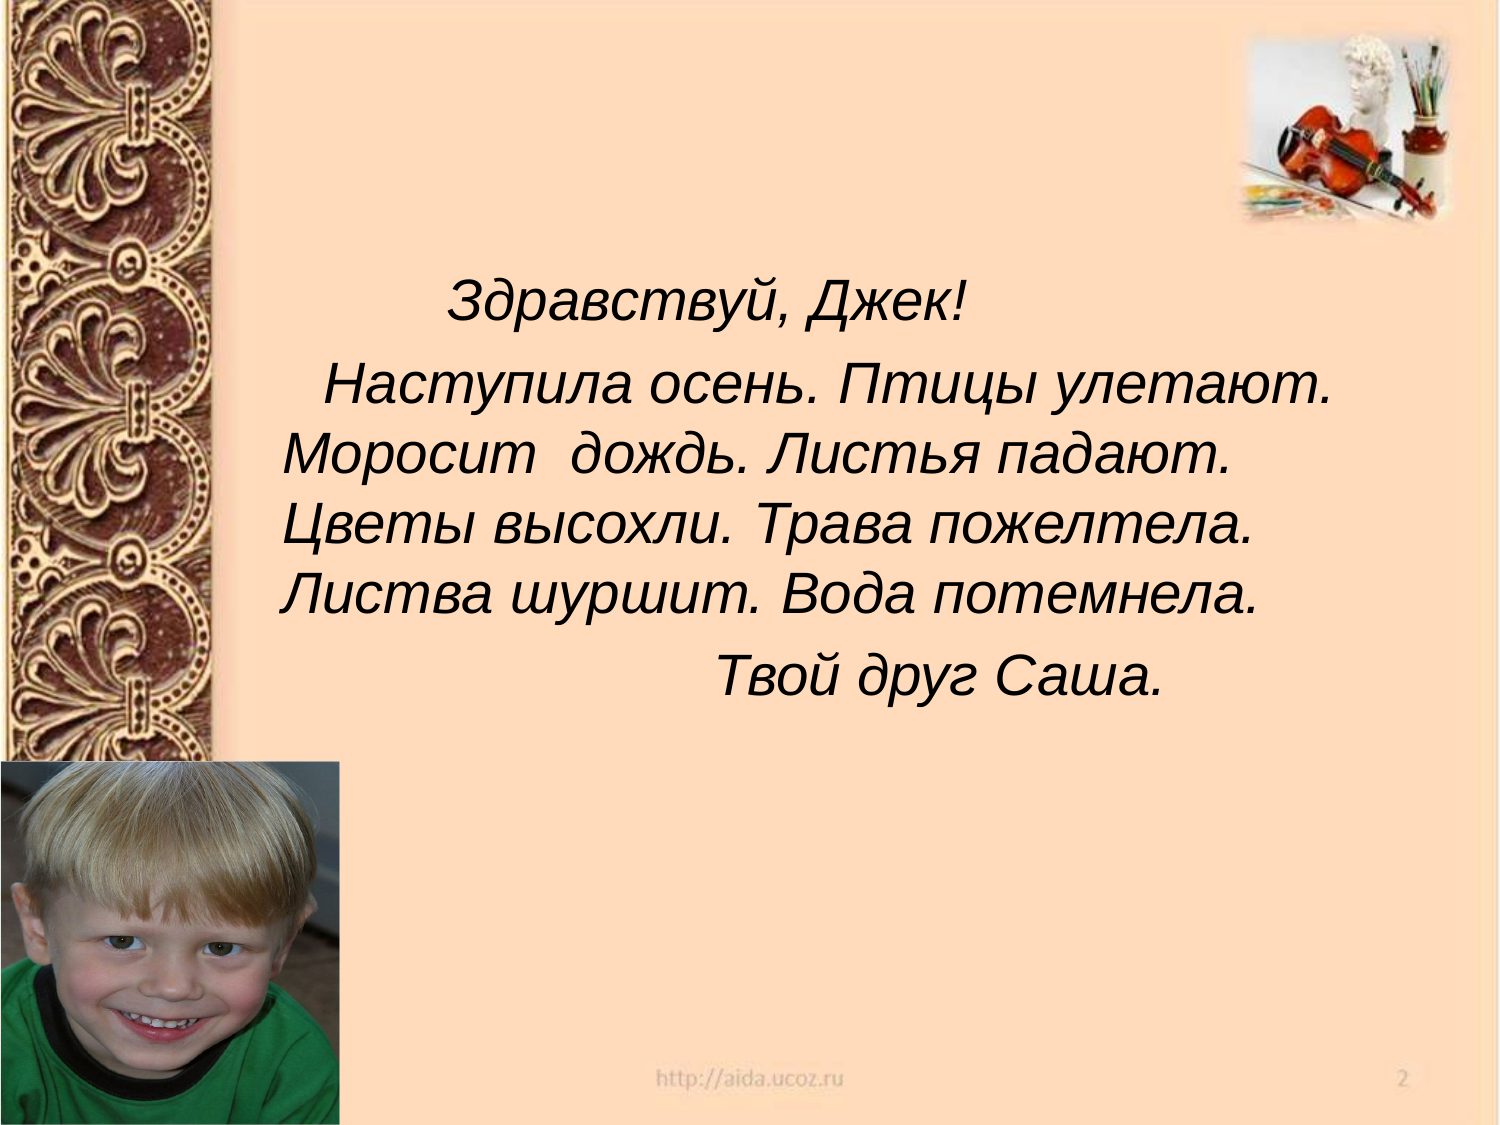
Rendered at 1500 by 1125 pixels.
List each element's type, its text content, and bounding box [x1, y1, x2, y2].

list Здравствуй, Джек! Наступила осень. Птицы улетают. Моросит дождь. Листья падают. Цветы высохли. Трава пожелтела. Листва шуршит. Вода потемнела. Твой друг Саша. [210, 245, 1437, 989]
picture [0, 0, 1500, 1125]
